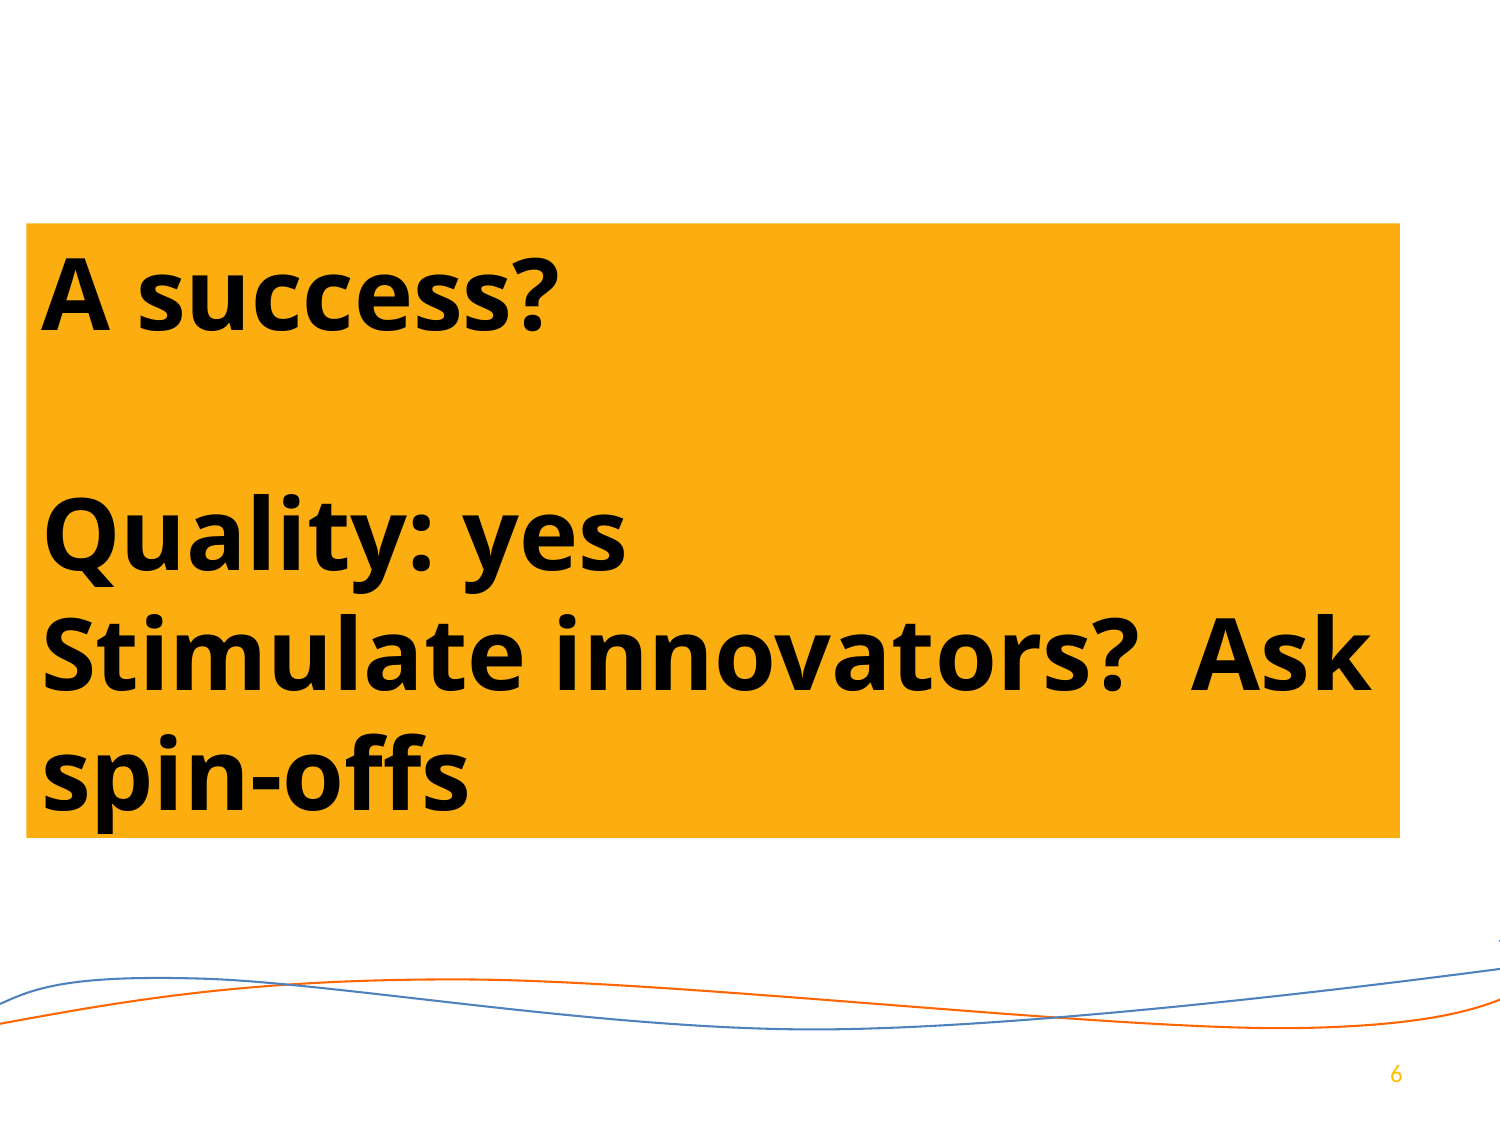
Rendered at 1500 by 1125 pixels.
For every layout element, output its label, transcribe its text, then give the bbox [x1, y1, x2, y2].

slide_number 6 [1067, 1042, 1418, 1103]
text_box A success? Quality: yes Stimulate innovators? Ask spin-offs [26, 223, 1400, 838]
